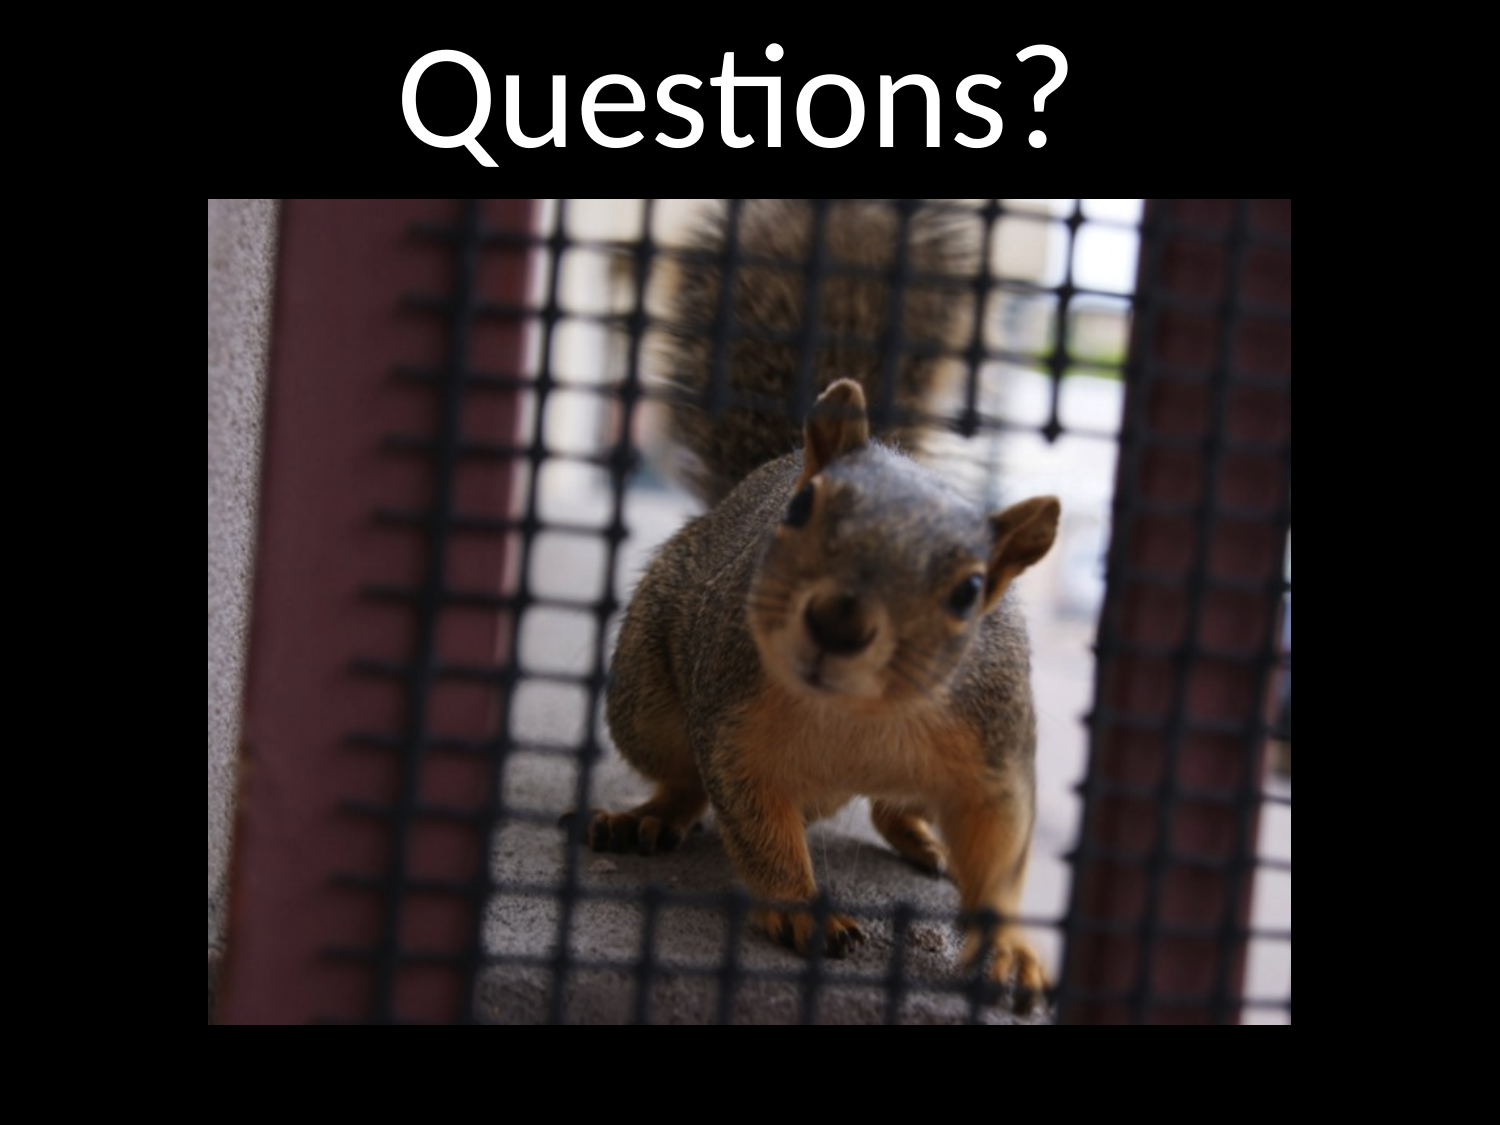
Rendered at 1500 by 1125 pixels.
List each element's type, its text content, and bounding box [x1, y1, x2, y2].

title Questions? [99, 0, 1375, 175]
picture [208, 199, 1292, 1026]
